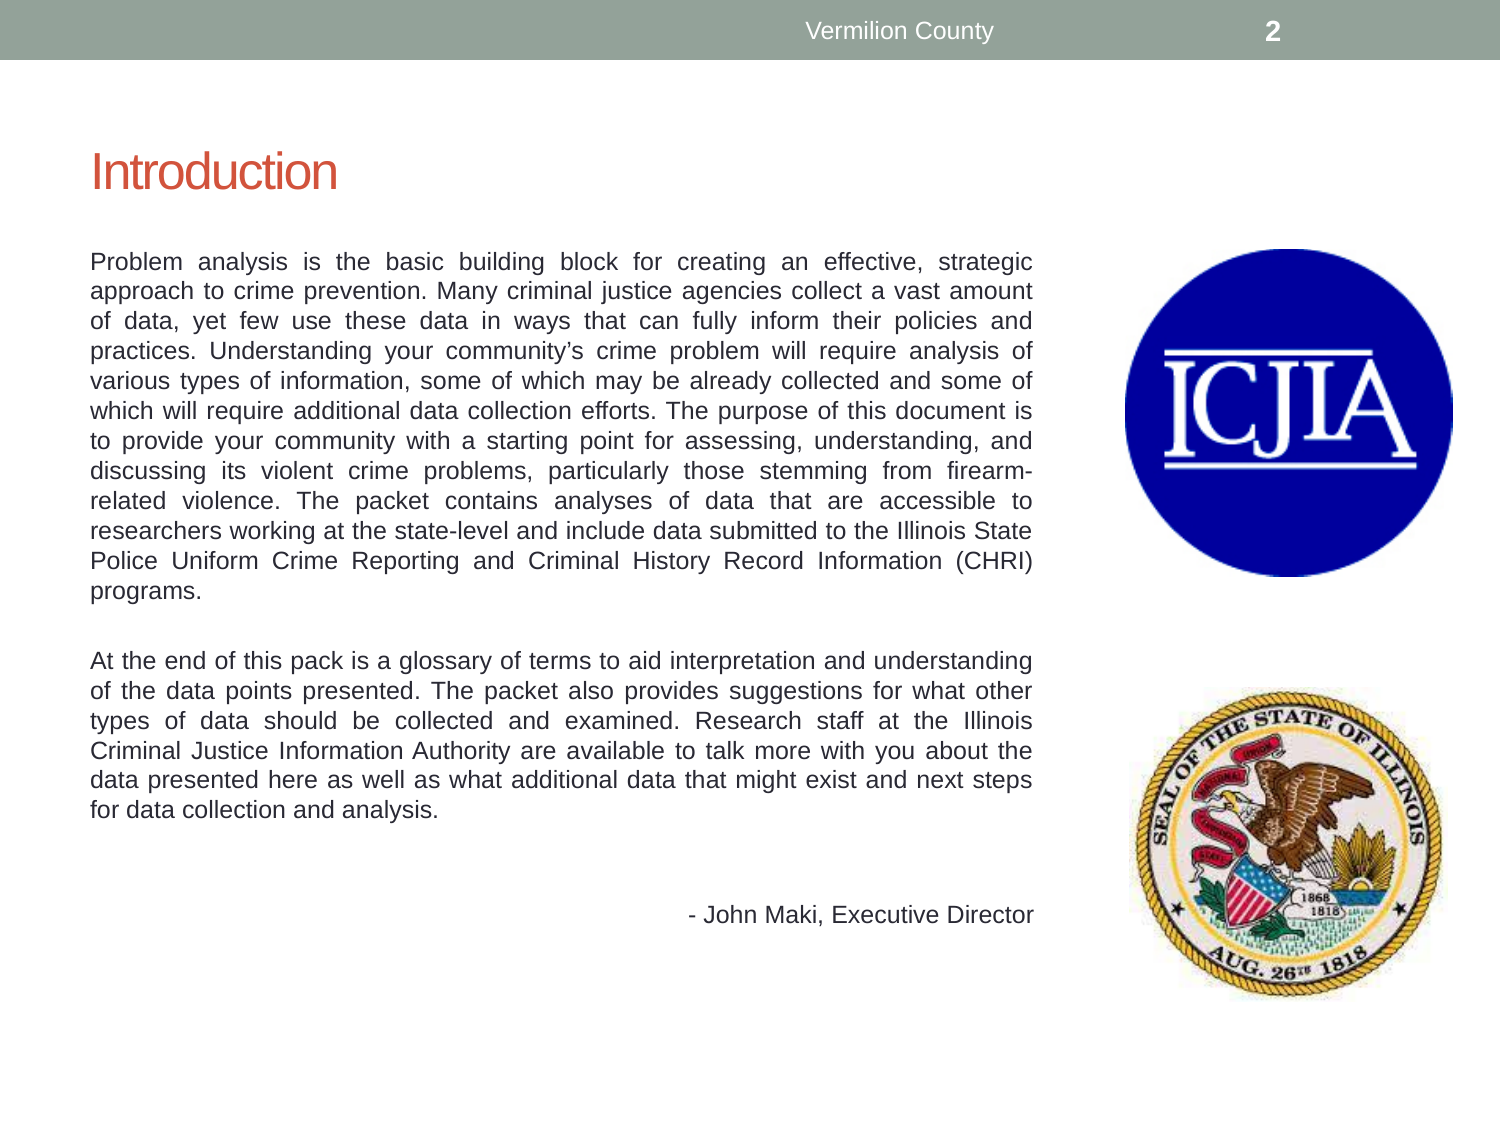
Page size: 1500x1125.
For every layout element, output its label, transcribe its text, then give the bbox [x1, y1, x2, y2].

picture [1124, 249, 1453, 578]
footer Vermilion County [562, 3, 1238, 57]
list Problem analysis is the basic building block for creating an effective, strategic approach to crime prevention. Many criminal justice agencies collect a vast amount of data, yet few use these data in ways that can fully inform their policies and practices. Understanding your community’s crime problem will require analysis of various types of information, some of which may be already collected and some of which will require additional data collection efforts. The purpose of this document is to provide your community with a starting point for assessing, understanding, and discussing its violent crime problems, particularly those stemming from firearm-related violence. The packet contains analyses of data that are accessible to researchers working at the state-level and include data submitted to the Illinois State Police Uniform Crime Reporting and Criminal History Record Information (CHRI) programs. At the end of this pack is a glossary of terms to aid interpretation and understanding of the data points presented. The packet also provides suggestions for what other types of data should be collected and examined. Research staff at the Illinois Criminal Justice Information Authority are available to talk more with you about the data presented here as well as what additional data that might exist and next steps for data collection and analysis. - John Maki, Executive Director [75, 237, 1050, 1063]
slide_number 2 [1250, 3, 1425, 57]
title Introduction [75, 87, 1425, 250]
picture [1129, 687, 1448, 1002]
